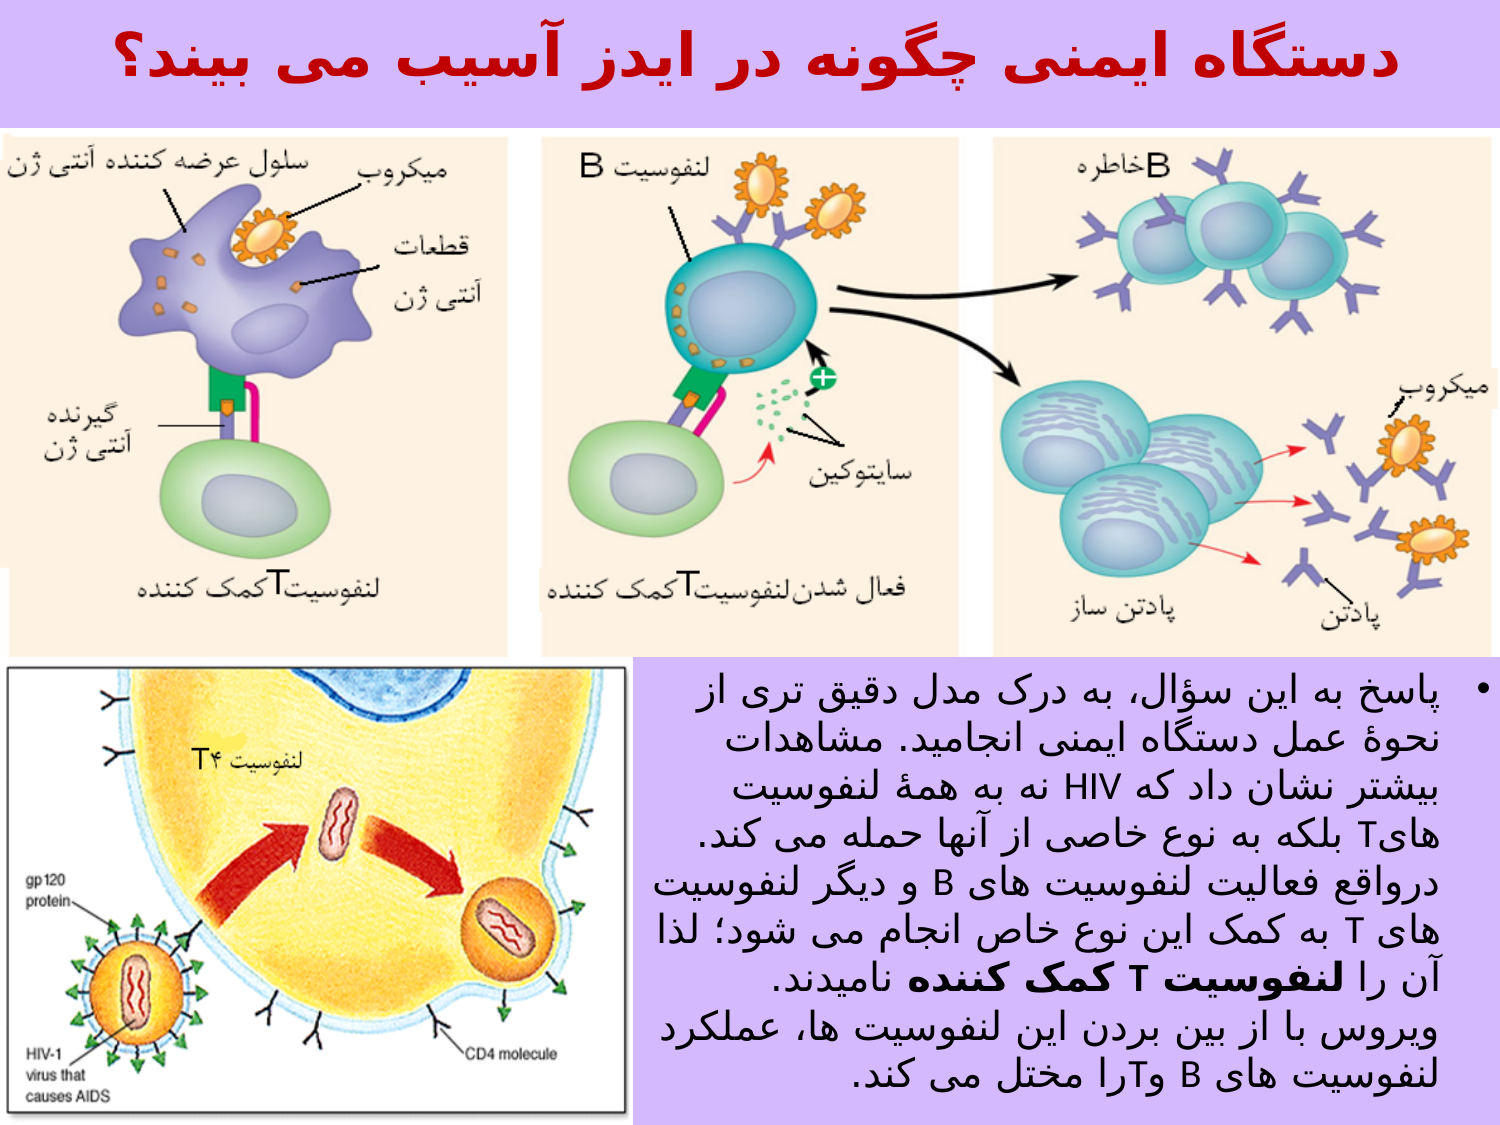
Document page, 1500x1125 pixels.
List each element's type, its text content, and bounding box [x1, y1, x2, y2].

list پاسخ به این سؤال، به درک مدل دقیق تری از نحوۀ عمل دستگاه ایمنی انجامید. مشاهدات بیشتر نشان داد که HIV نه به همۀ لنفوسیت هایT بلکه به نوع خاصی از آنها حمله می کند. درواقع فعالیت لنفوسیت های B و دیگر لنفوسیت های T به کمک این نوع خاص انجام می شود؛ لذا آن را لنفوسیت T کمک کننده نامیدند. ویروس با از بین بردن این لنفوسیت ها، عملکرد لنفوسیت های B وTرا مختل می کند. [637, 663, 1500, 1125]
picture [0, 0, 1500, 1125]
title دستگاه ایمنی چگونه در ایدز آسیب می بیند؟ [82, 0, 1432, 106]
